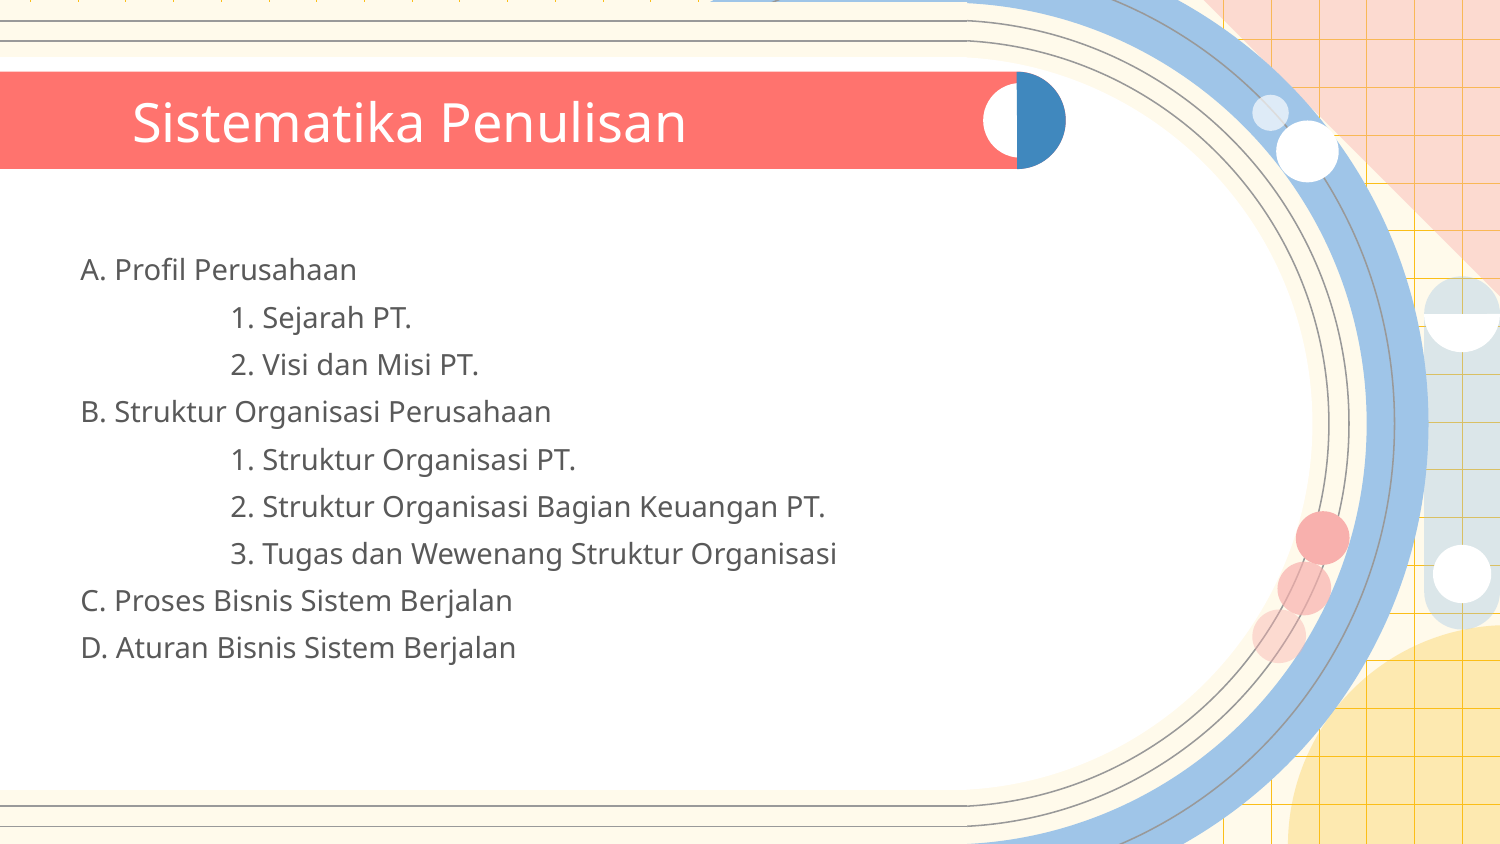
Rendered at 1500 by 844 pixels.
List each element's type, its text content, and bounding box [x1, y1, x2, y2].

title Sistematika Penulisan [116, 89, 744, 152]
text_box A. Profil Perusahaan 1. Sejarah PT. 2. Visi dan Misi PT. B. Struktur Organisasi Perusahaan 1. Struktur Organisasi PT. 2. Struktur Organisasi Bagian Keuangan PT. 3. Tugas dan Wewenang Struktur Organisasi C. Proses Bisnis Sistem Berjalan D. Aturan Bisnis Sistem Berjalan [65, 239, 963, 672]
